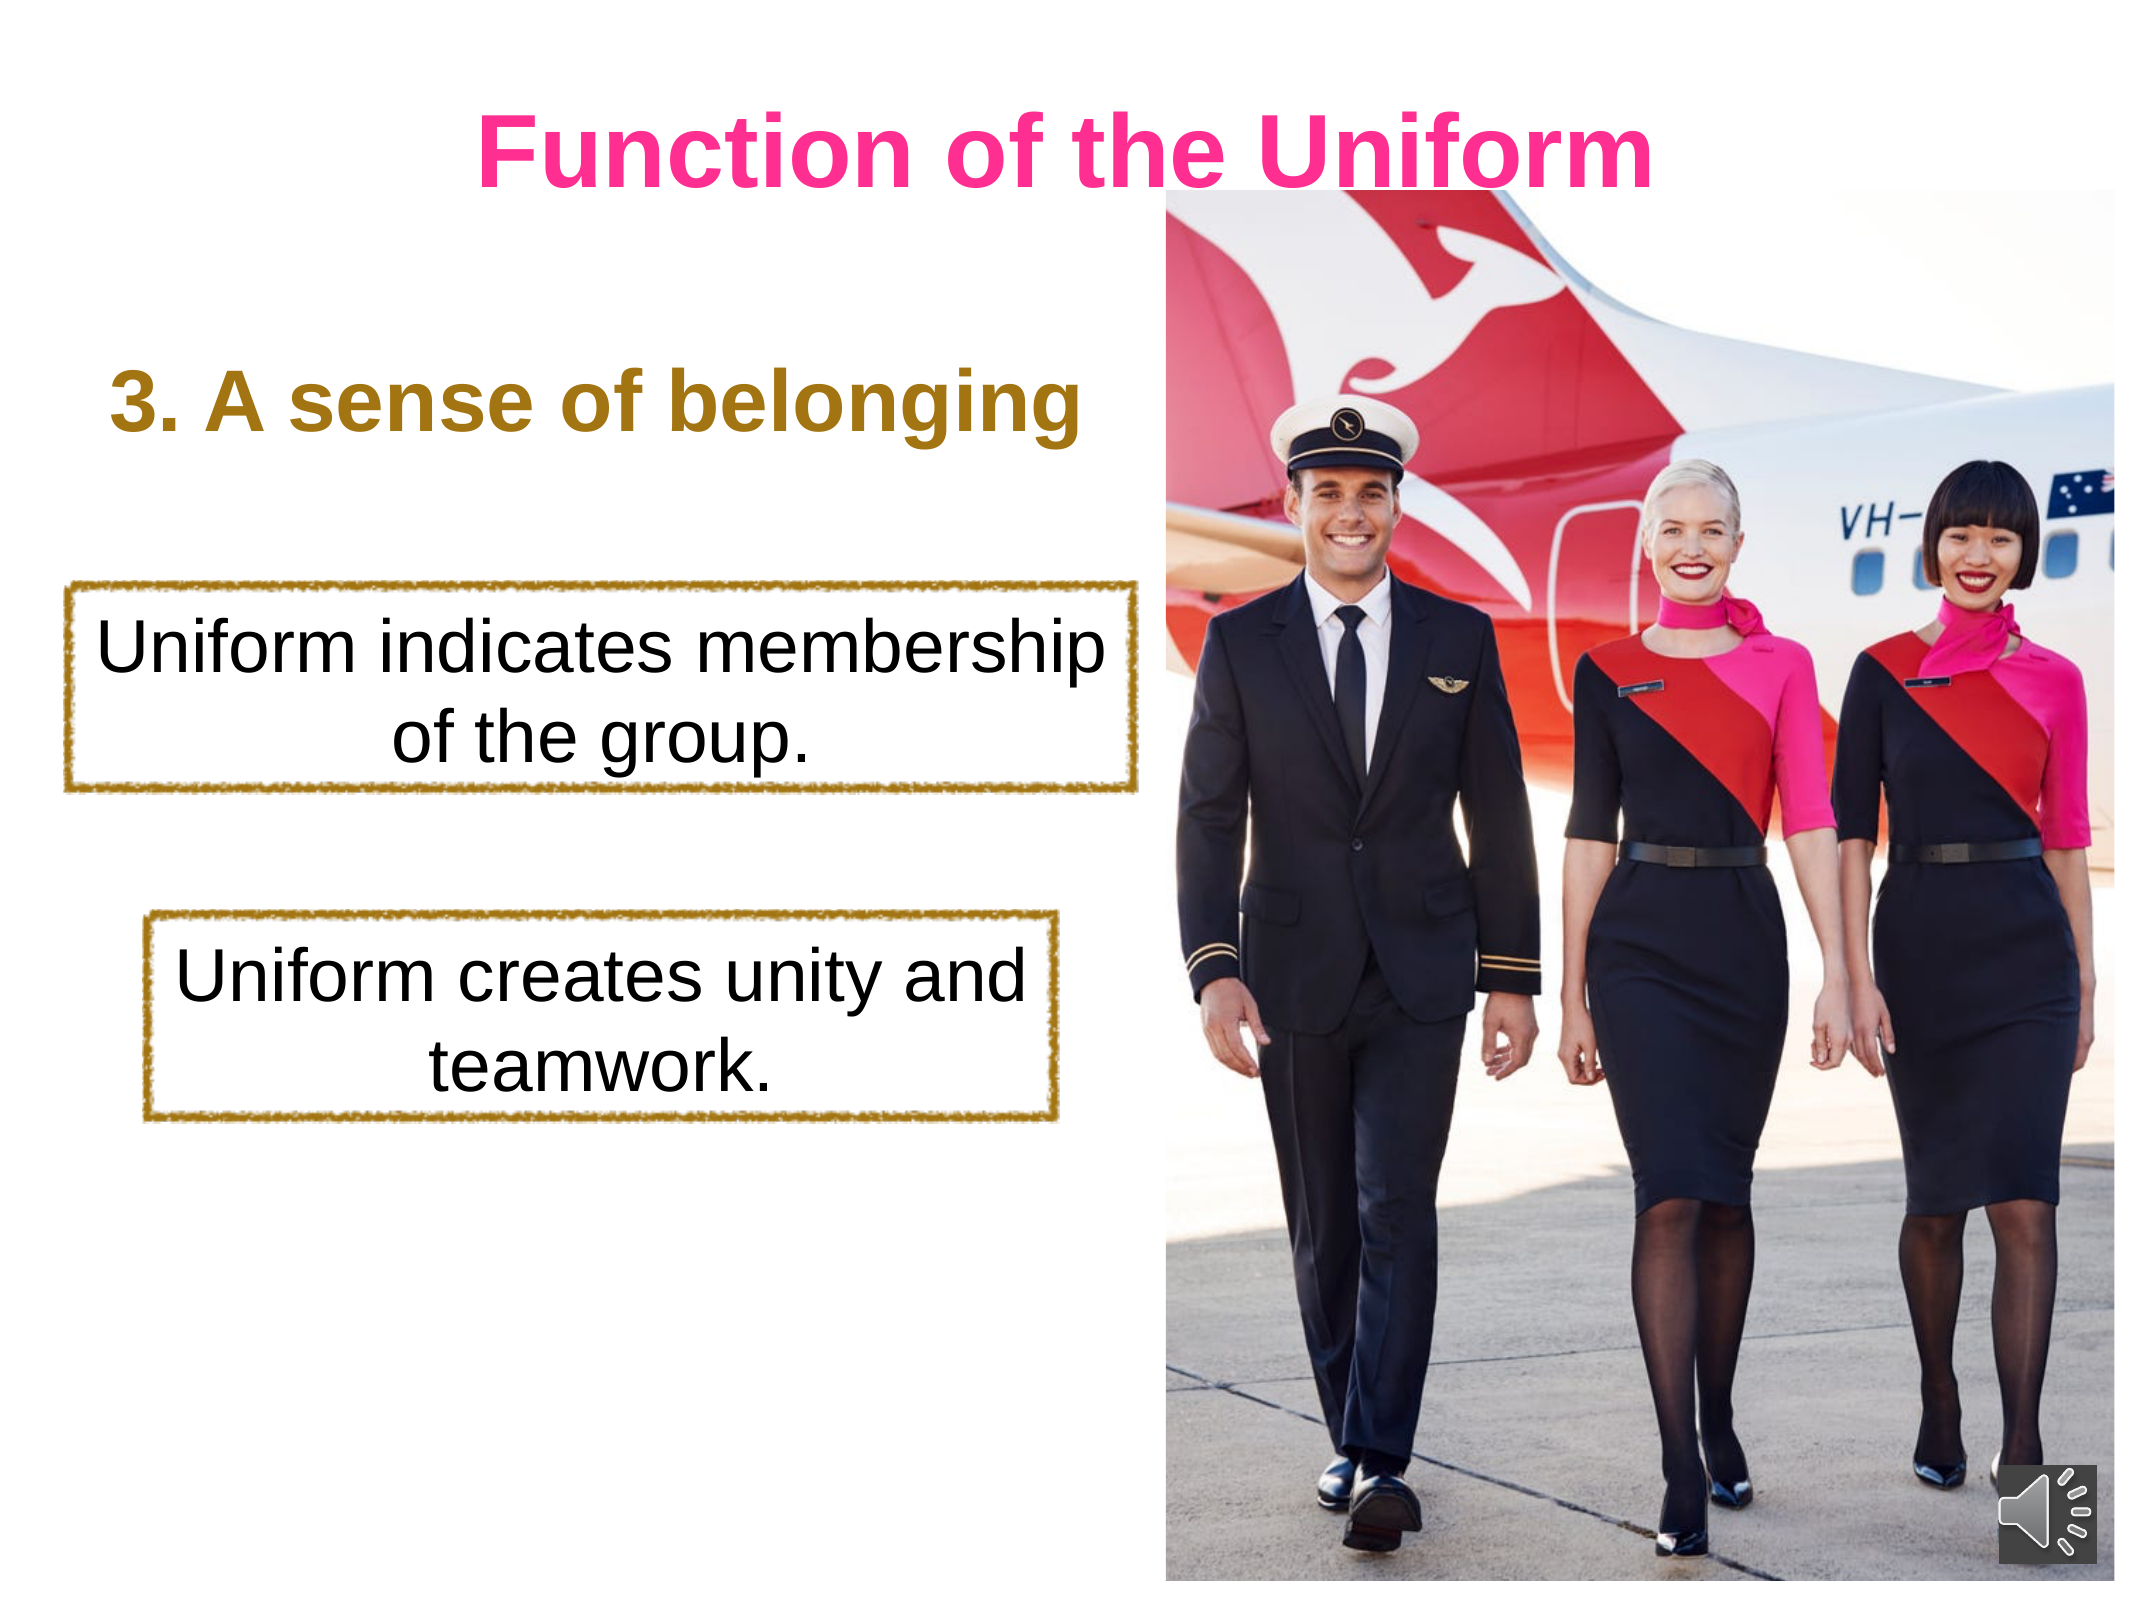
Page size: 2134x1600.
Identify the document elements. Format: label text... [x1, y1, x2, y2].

text_box Function of the Uniform [467, 75, 1667, 217]
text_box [142, 909, 1062, 1124]
text_box 3. A sense of belonging [100, 335, 1143, 458]
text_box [63, 580, 1142, 796]
picture [1165, 190, 2115, 1581]
